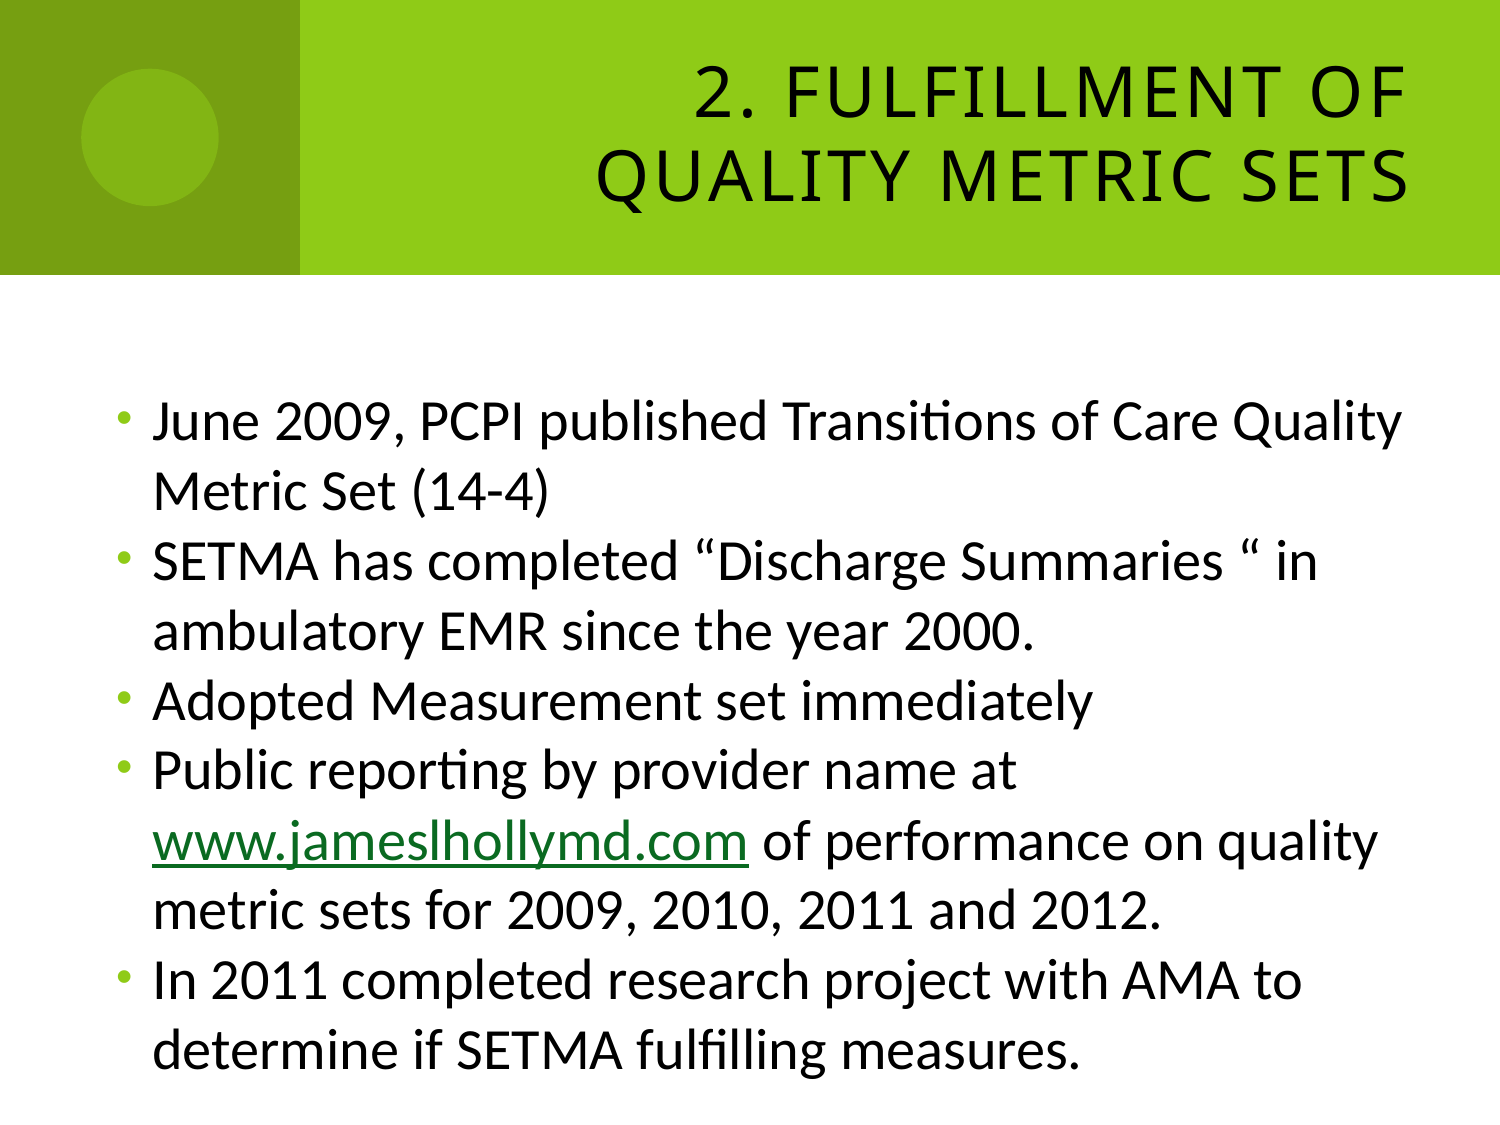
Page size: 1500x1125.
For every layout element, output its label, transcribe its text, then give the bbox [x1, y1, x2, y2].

title 2. Fulfillment of Quality Metric Sets [399, 37, 1425, 225]
list June 2009, PCPI published Transitions of Care Quality Metric Set (14-4) SETMA has completed “Discharge Summaries “ in ambulatory EMR since the year 2000. Adopted Measurement set immediately Public reporting by provider name at www.jameslhollymd.com of performance on quality metric sets for 2009, 2010, 2011 and 2012. In 2011 completed research project with AMA to determine if SETMA fulfilling measures. [62, 375, 1450, 1125]
